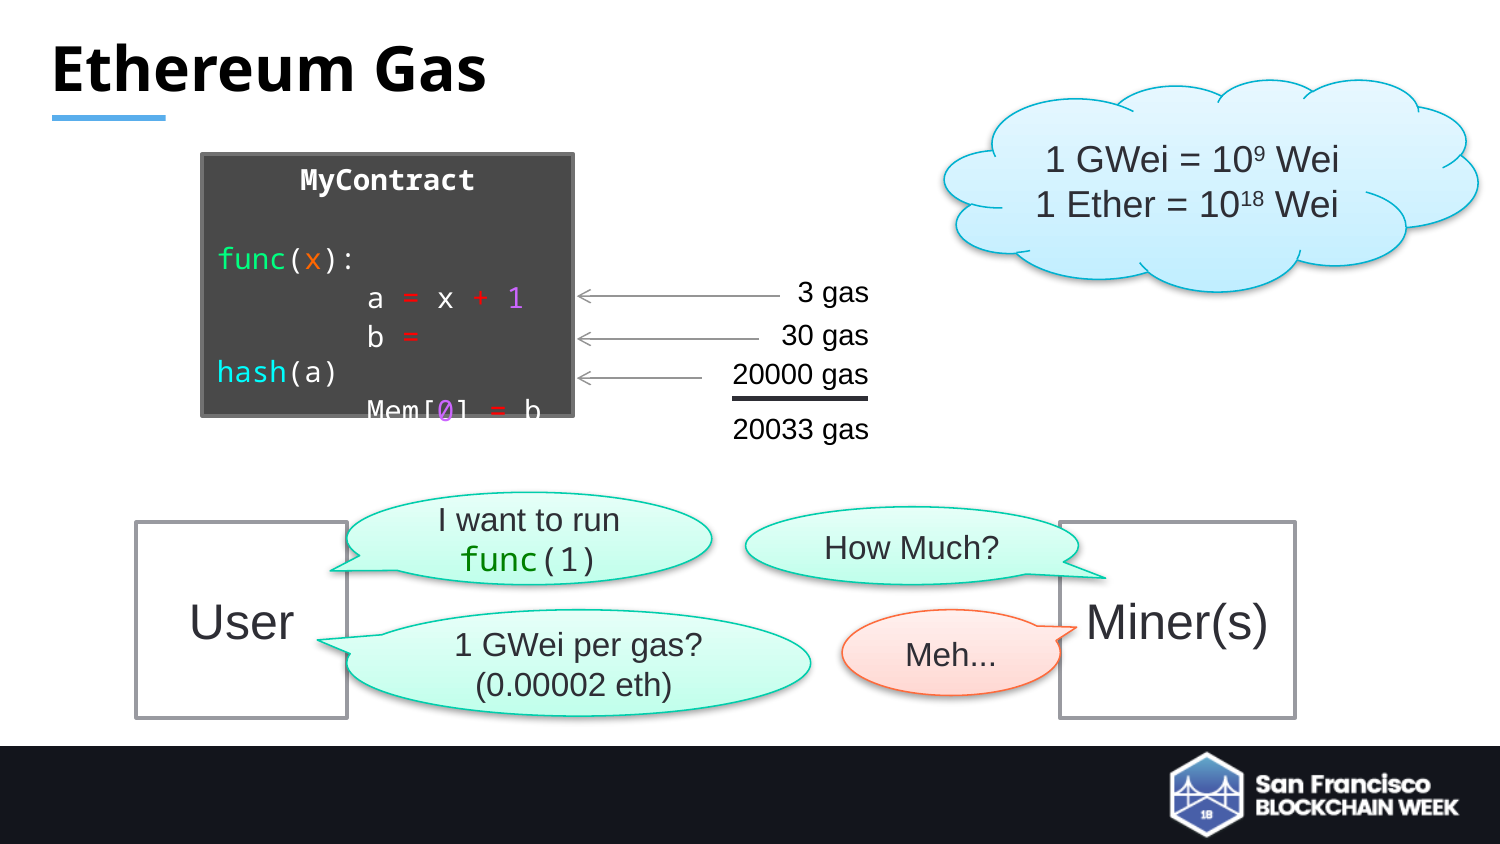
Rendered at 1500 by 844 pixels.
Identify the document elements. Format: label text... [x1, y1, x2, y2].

text_box 1 GWei = 109 Wei 1 Ether = 1018 Wei [943, 79, 1479, 293]
text_box MyContract func(x): a = x + 1 b = hash(a) Mem[0] = b [200, 152, 575, 418]
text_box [701, 398, 885, 454]
text_box How Much? [744, 505, 1107, 586]
text_box Meh... [841, 608, 1078, 697]
text_box I want to run func(1) [329, 491, 713, 586]
text_box 1 GWei per gas? (0.00002 eth) [316, 608, 812, 717]
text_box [576, 347, 885, 399]
text_box Ethereum Gas [35, 21, 1061, 128]
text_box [576, 265, 885, 308]
text_box Miner(s) [1058, 520, 1297, 720]
picture [0, 746, 1500, 844]
text_box [52, 115, 166, 121]
text_box User [134, 520, 349, 720]
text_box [576, 308, 885, 347]
